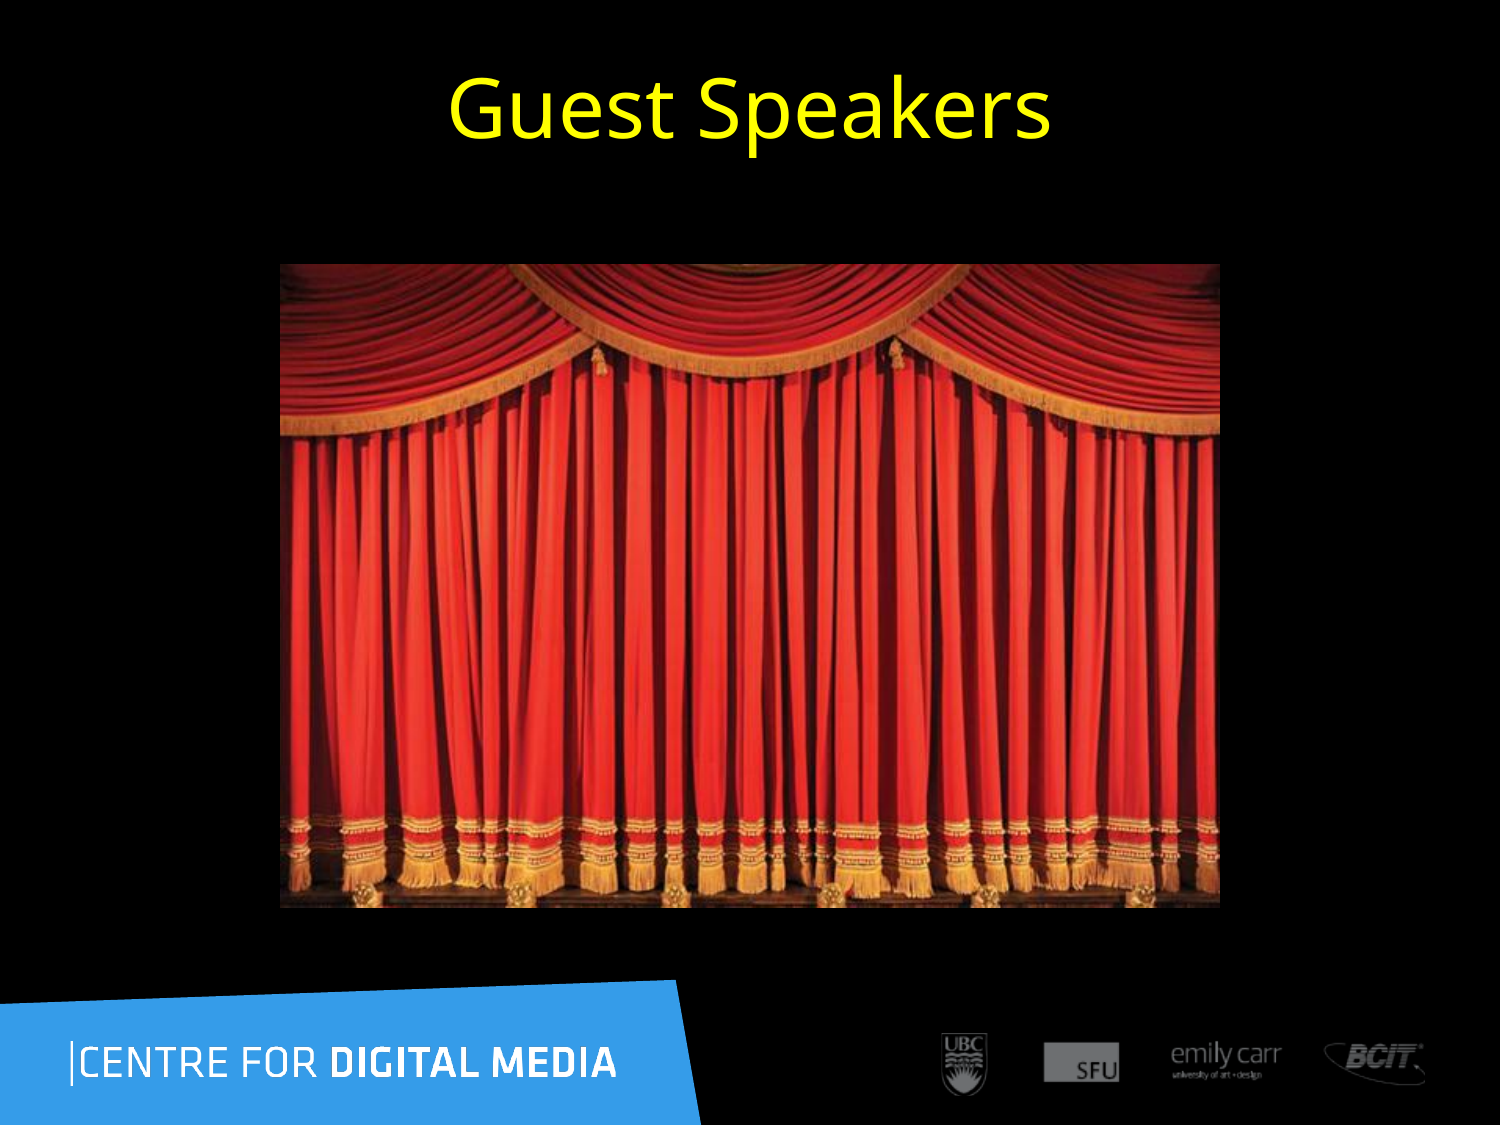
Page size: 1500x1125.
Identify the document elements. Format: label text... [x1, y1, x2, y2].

picture [279, 264, 1221, 908]
title Guest Speakers [75, 22, 1425, 189]
